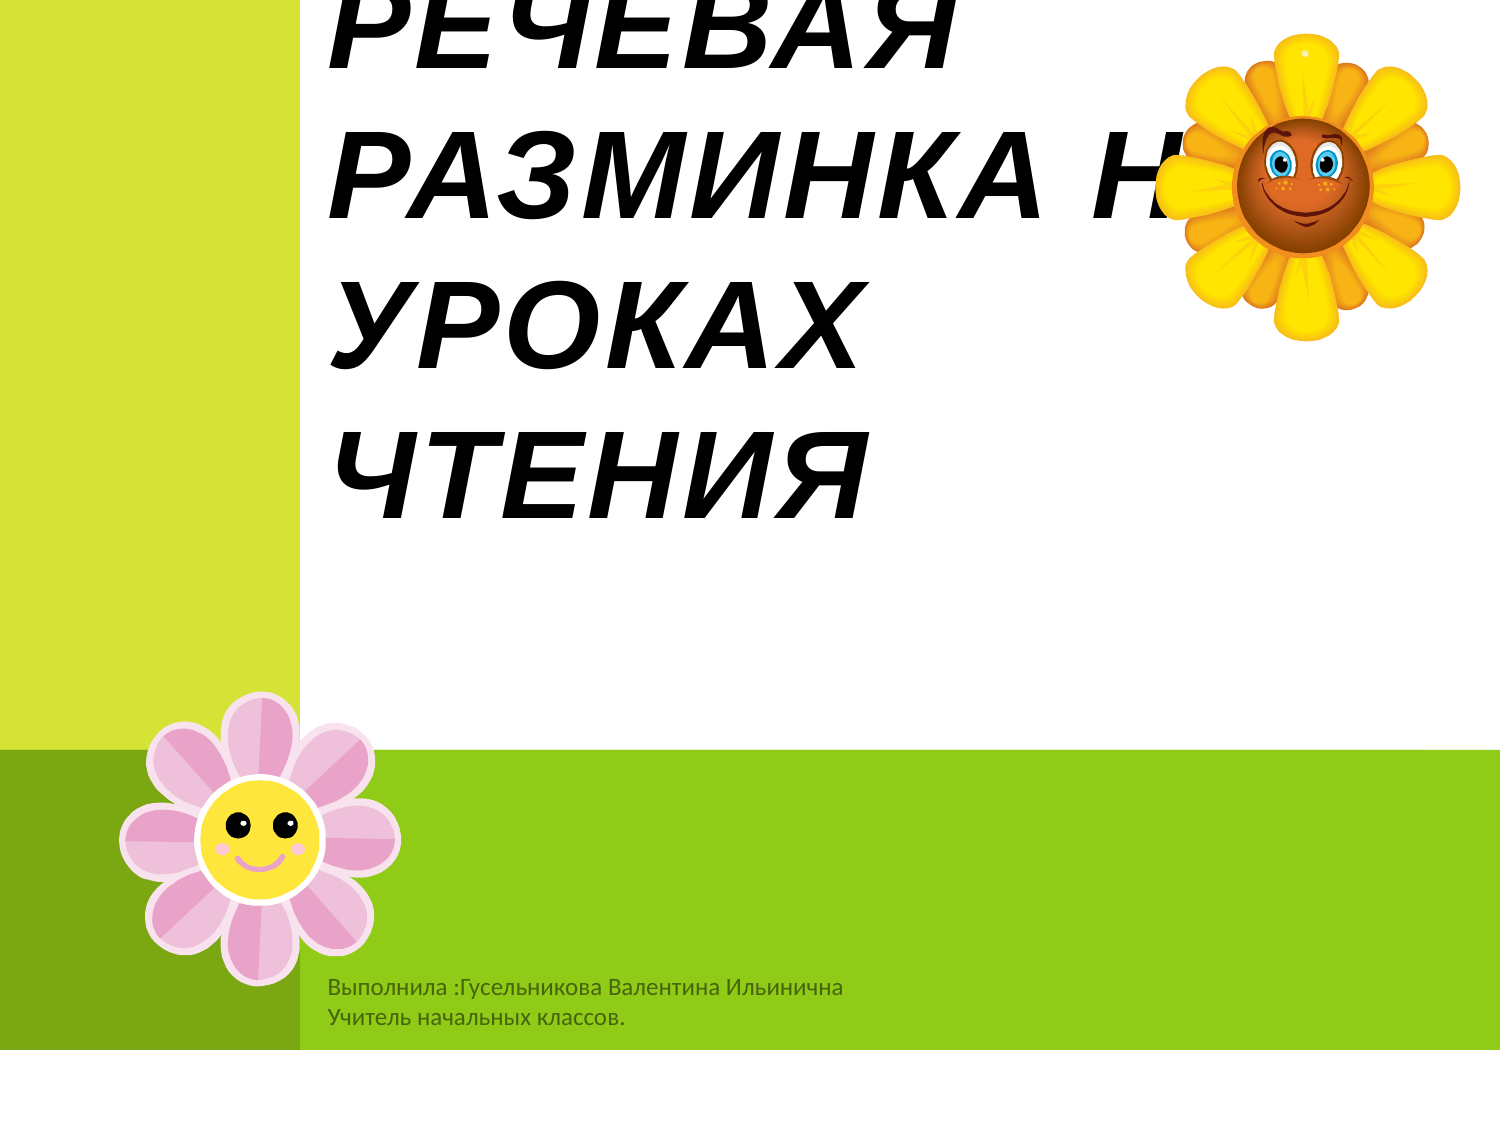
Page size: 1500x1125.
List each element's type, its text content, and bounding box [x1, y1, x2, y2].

picture [118, 691, 402, 987]
picture [1154, 33, 1461, 342]
title Речевая разминка на уроках чтения [312, 231, 1388, 551]
subtitle Выполнила :Гусельникова Валентина Ильинична Учитель начальных классов. [312, 962, 1391, 1038]
